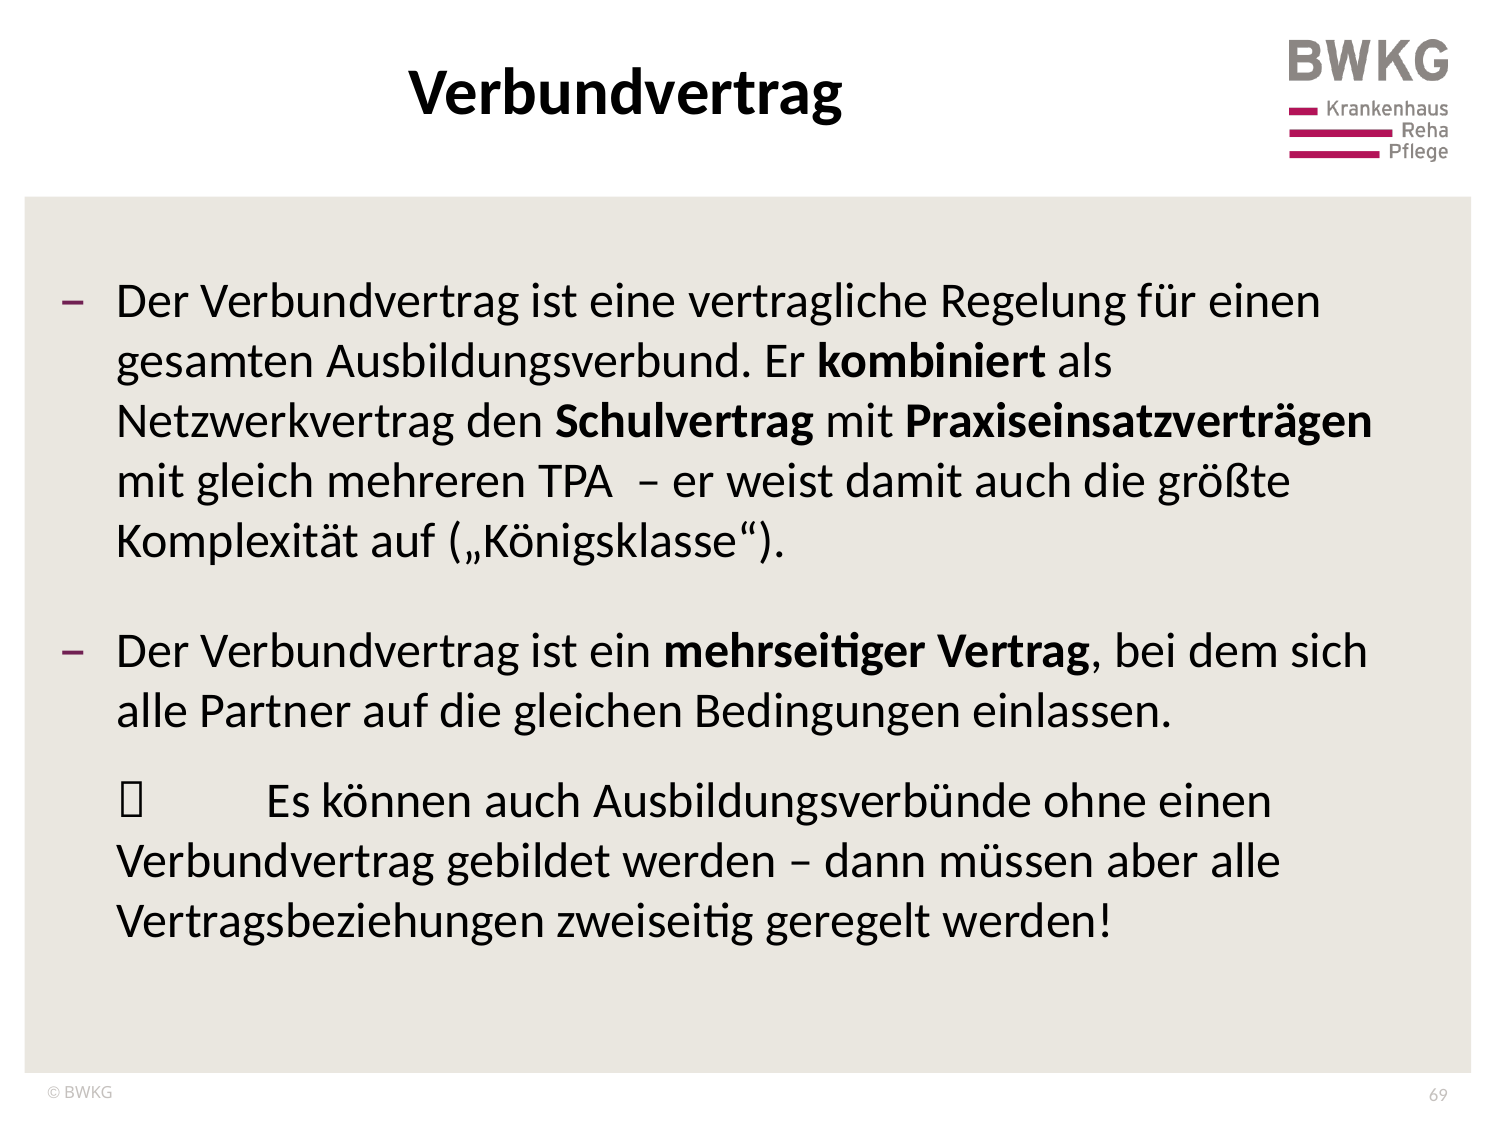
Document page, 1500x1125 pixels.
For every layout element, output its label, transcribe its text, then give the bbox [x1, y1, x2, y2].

title Verbundvertrag [30, 40, 1222, 178]
slide_number 69 [1112, 1074, 1463, 1125]
picture [1289, 39, 1448, 162]
list Der Verbundvertrag ist eine vertragliche Regelung für einen gesamten Ausbildungsverbund. Er kombiniert als Netzwerkvertrag den Schulvertrag mit Praxiseinsatzverträgen mit gleich mehreren TPA – er weist damit auch die größte Komplexität auf („Königsklasse“). Der Verbundvertrag ist ein mehrseitiger Vertrag, bei dem sich alle Partner auf die gleichen Bedingungen einlassen.  Es können auch Ausbildungsverbünde ohne einen Verbundvertrag gebildet werden – dann müssen aber alle Vertragsbeziehungen zweiseitig geregelt werden! [45, 234, 1454, 1125]
